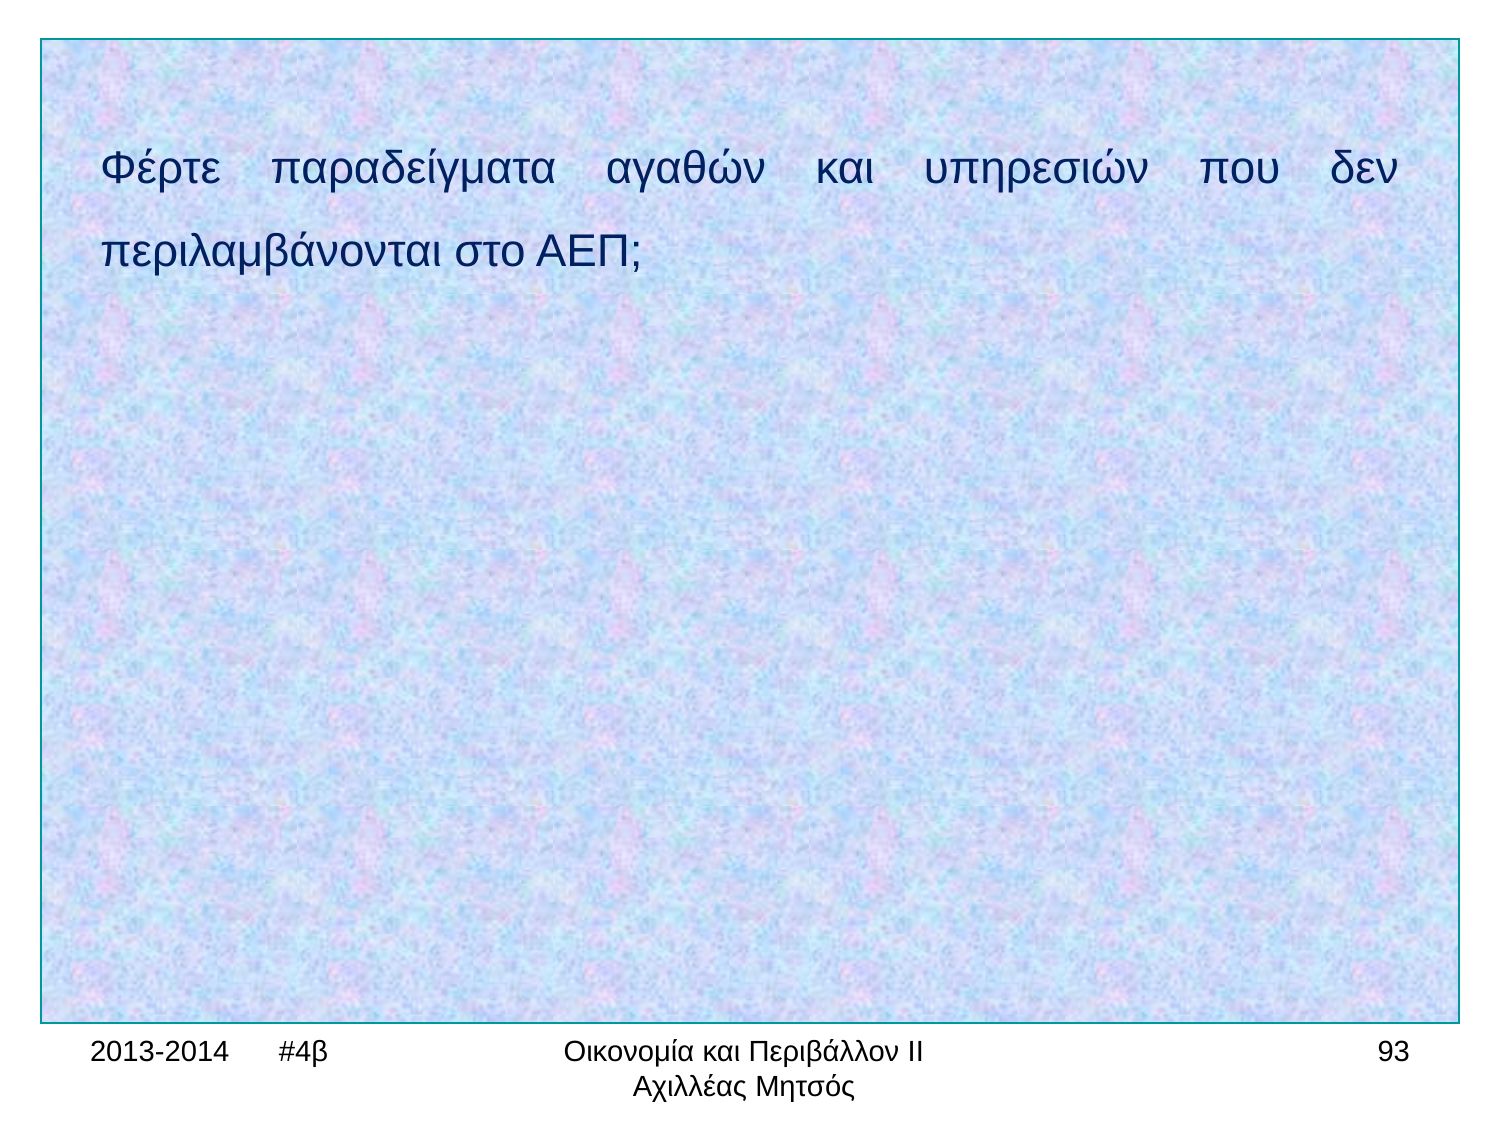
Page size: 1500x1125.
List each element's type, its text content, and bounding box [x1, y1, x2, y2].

slide_number 93 [1074, 1024, 1426, 1103]
footer Οικονομία και Περιβάλλον ΙΙ Αχιλλέας Μητσός [489, 1024, 999, 1103]
subtitle Φέρτε παραδείγματα αγαθών και υπηρεσιών που δεν περιλαμβάνονται στο ΑΕΠ; [40, 38, 1460, 1024]
slide_number 2013-2014 #4β [74, 1024, 426, 1103]
